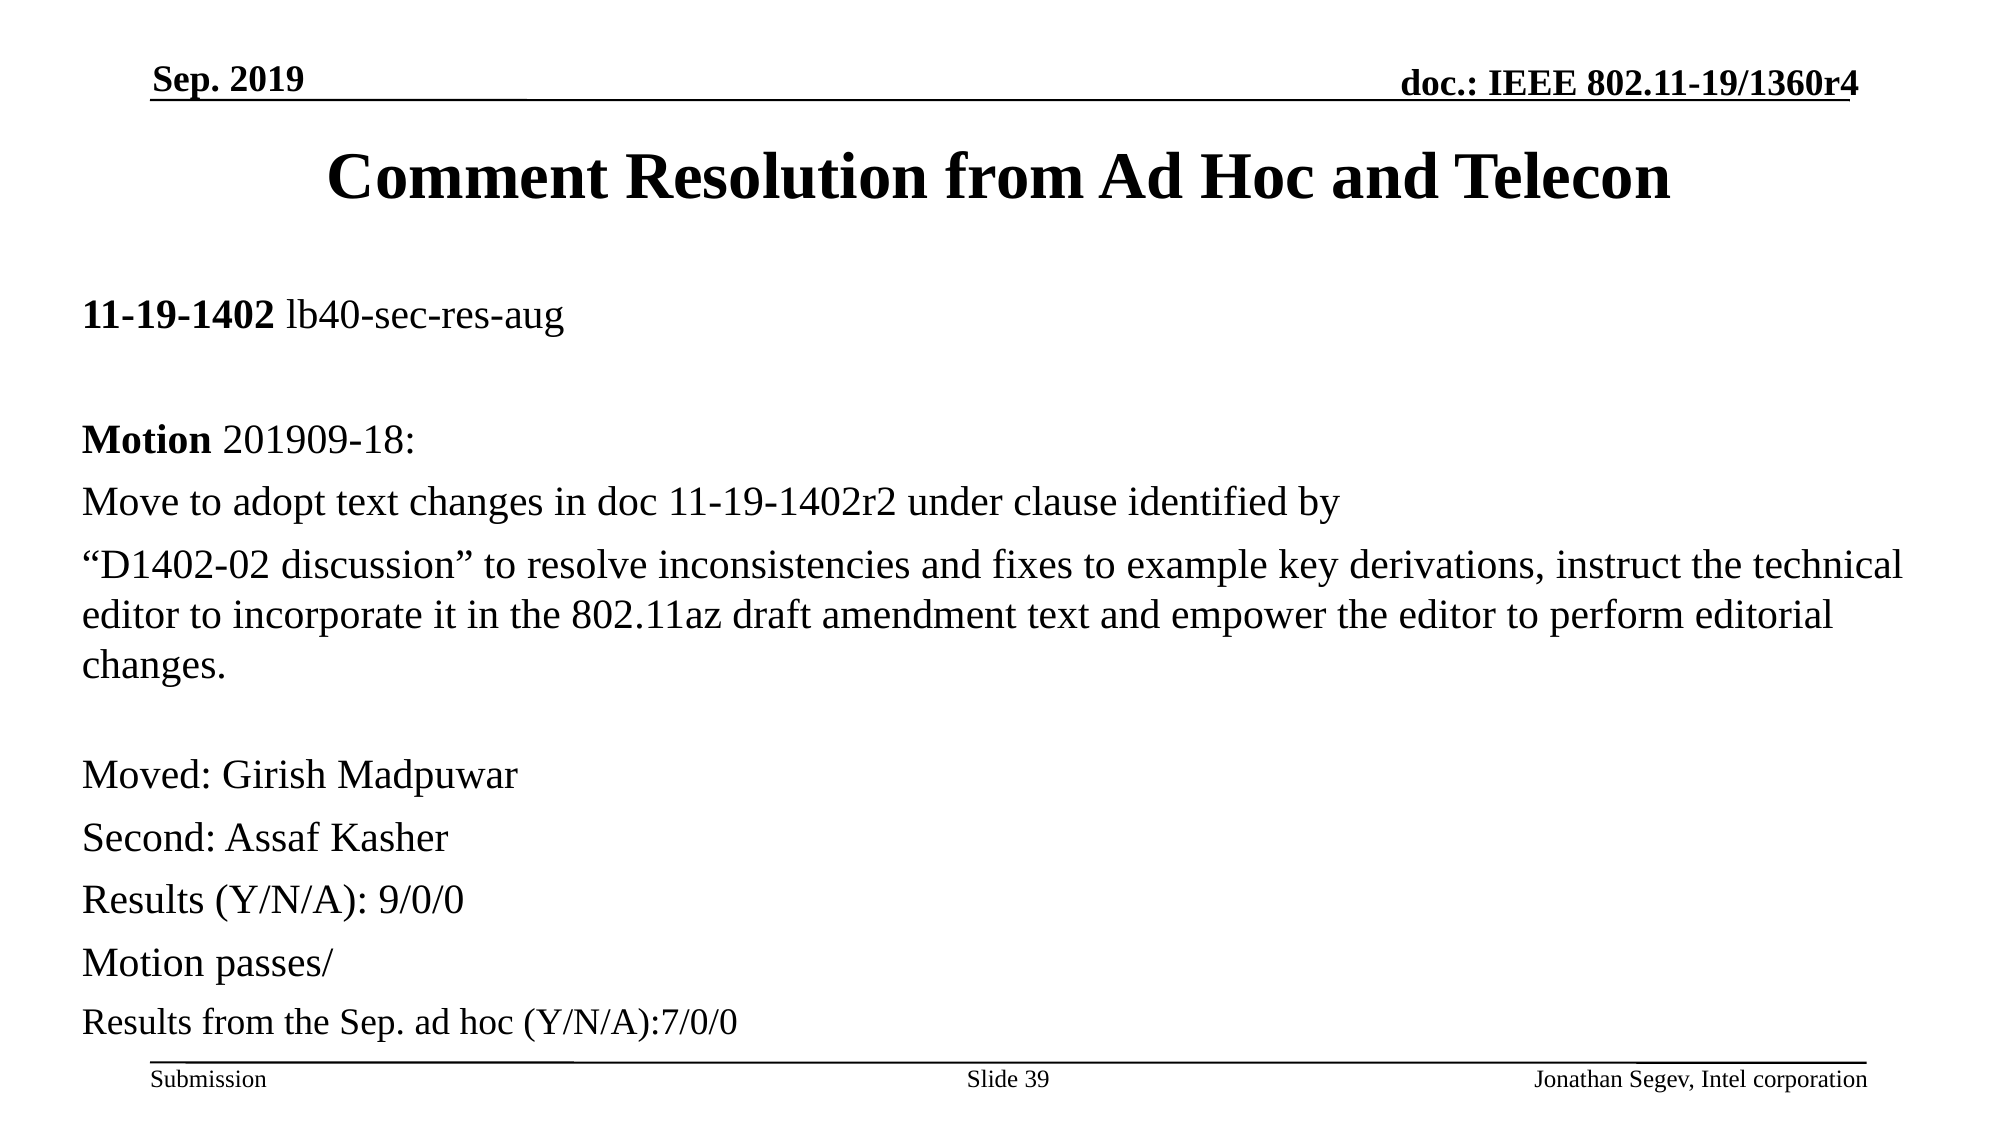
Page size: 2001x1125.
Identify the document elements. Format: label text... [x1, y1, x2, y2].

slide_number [152, 54, 563, 100]
list 11-19-1402 lb40-sec-res-aug Motion 201909-18: Move to adopt text changes in doc 11-19-1402r2 under clause identified by “D1402-02 discussion” to resolve inconsistencies and fixes to example key derivations, instruct the technical editor to incorporate it in the 802.11az draft amendment text and empower the editor to perform editorial changes. Moved: Girish Madpuwar Second: Assaf Kasher Results (Y/N/A): 9/0/0 Motion passes/ Results from the Sep. ad hoc (Y/N/A):7/0/0 [66, 278, 1958, 1000]
slide_number Slide 39 [950, 1061, 1067, 1123]
footer Jonathan Segev, Intel corporation [1171, 1061, 1869, 1093]
title Comment Resolution from Ad Hoc and Telecon [149, 112, 1850, 232]
